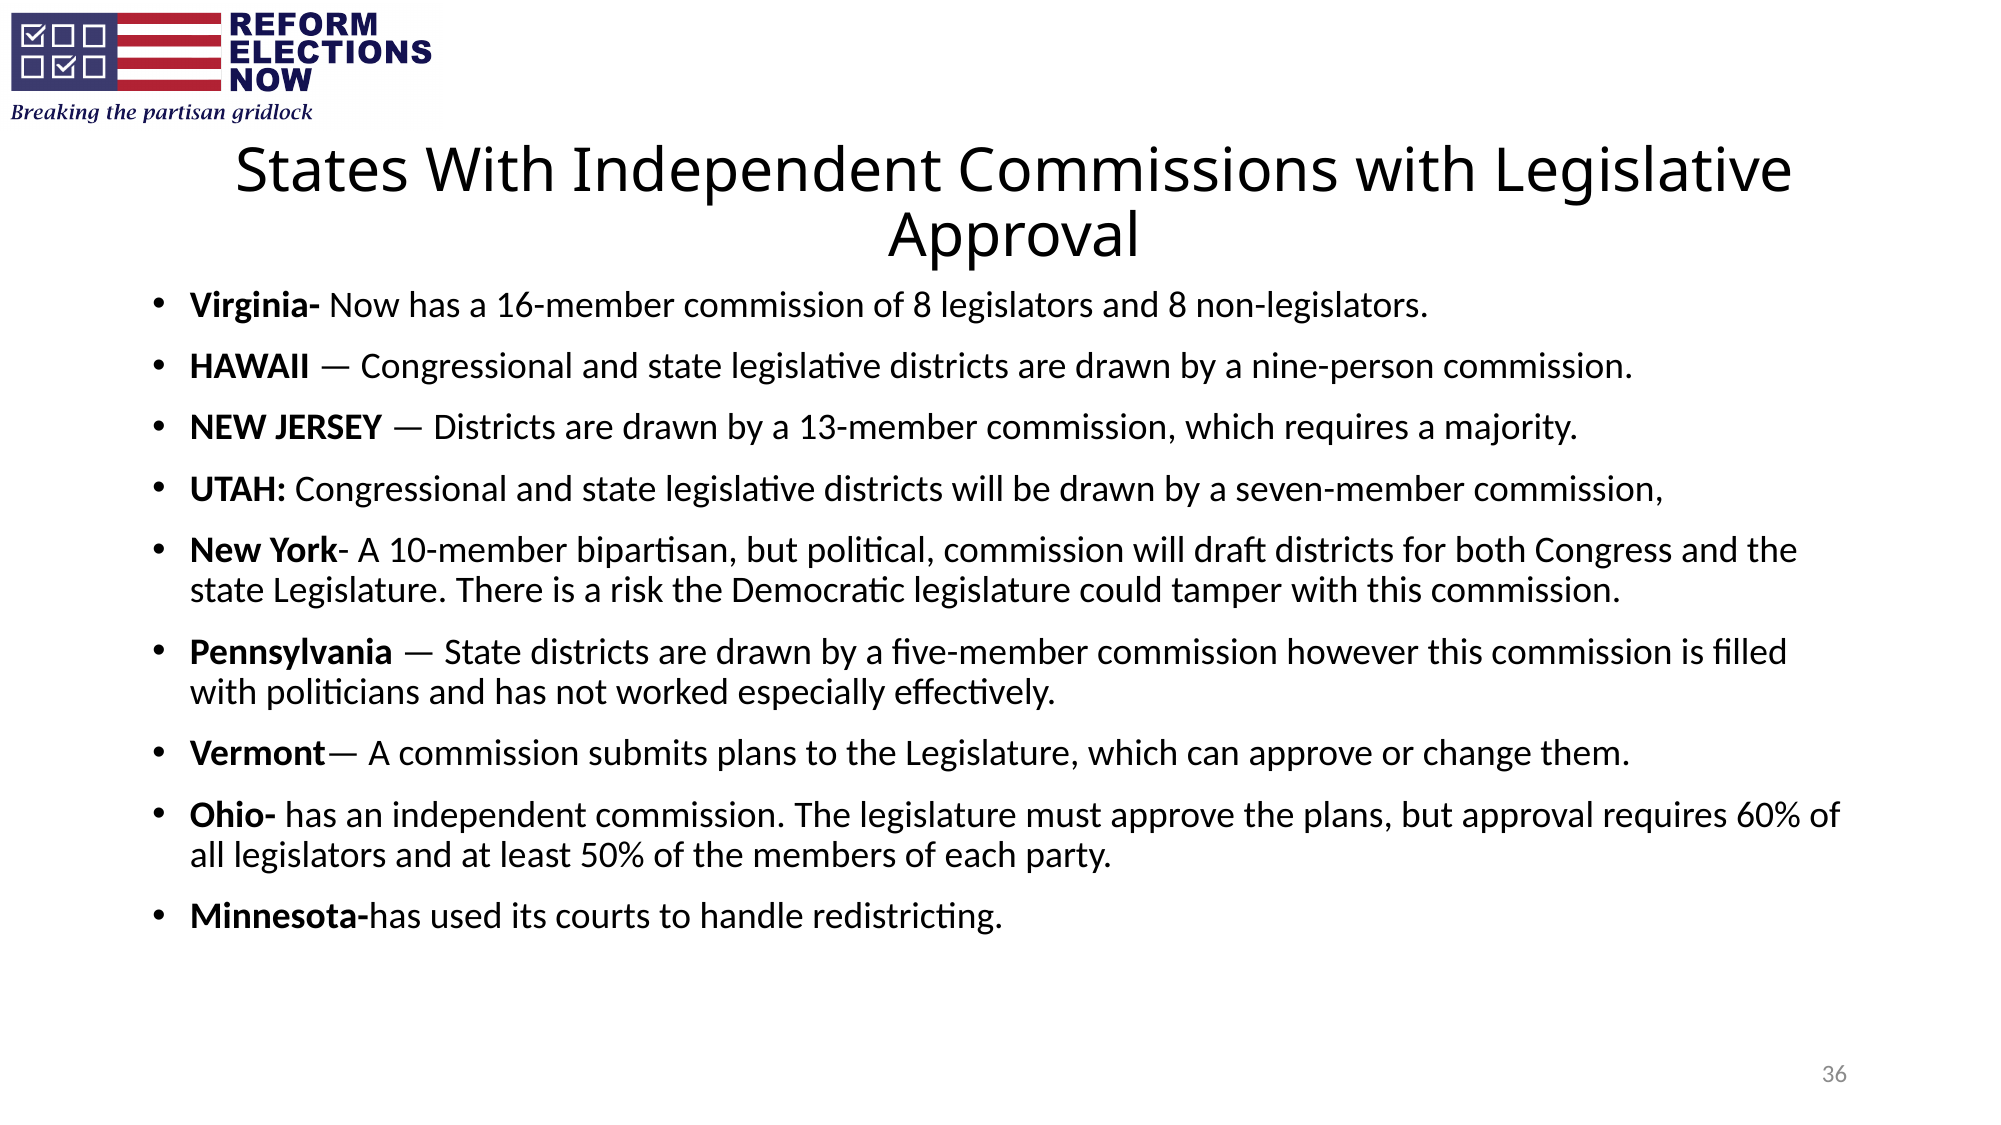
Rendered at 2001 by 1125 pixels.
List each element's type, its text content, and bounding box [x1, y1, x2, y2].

picture [0, 3, 443, 131]
slide_number 36 [1412, 1042, 1863, 1103]
title States With Independent Commissions with Legislative Approval [137, 130, 1893, 278]
list Virginia- Now has a 16-member commission of 8 legislators and 8 non-legislators. HAWAII — Congressional and state legislative districts are drawn by a nine-person commission. NEW JERSEY — Districts are drawn by a 13-member commission, which requires a majority. UTAH: Congressional and state legislative districts will be drawn by a seven-member commission, New York- A 10-member bipartisan, but political, commission will draft districts for both Congress and the state Legislature. There is a risk the Democratic legislature could tamper with this commission. Pennsylvania — State districts are drawn by a five-member commission however this commission is filled with politicians and has not worked especially effectively. Vermont— A commission submits plans to the Legislature, which can approve or change them. Ohio- has an independent commission. The legislature must approve the plans, but approval requires 60% of all legislators and at least 50% of the members of each party. Minnesota-has used its courts to handle redistricting. [137, 277, 1863, 1075]
